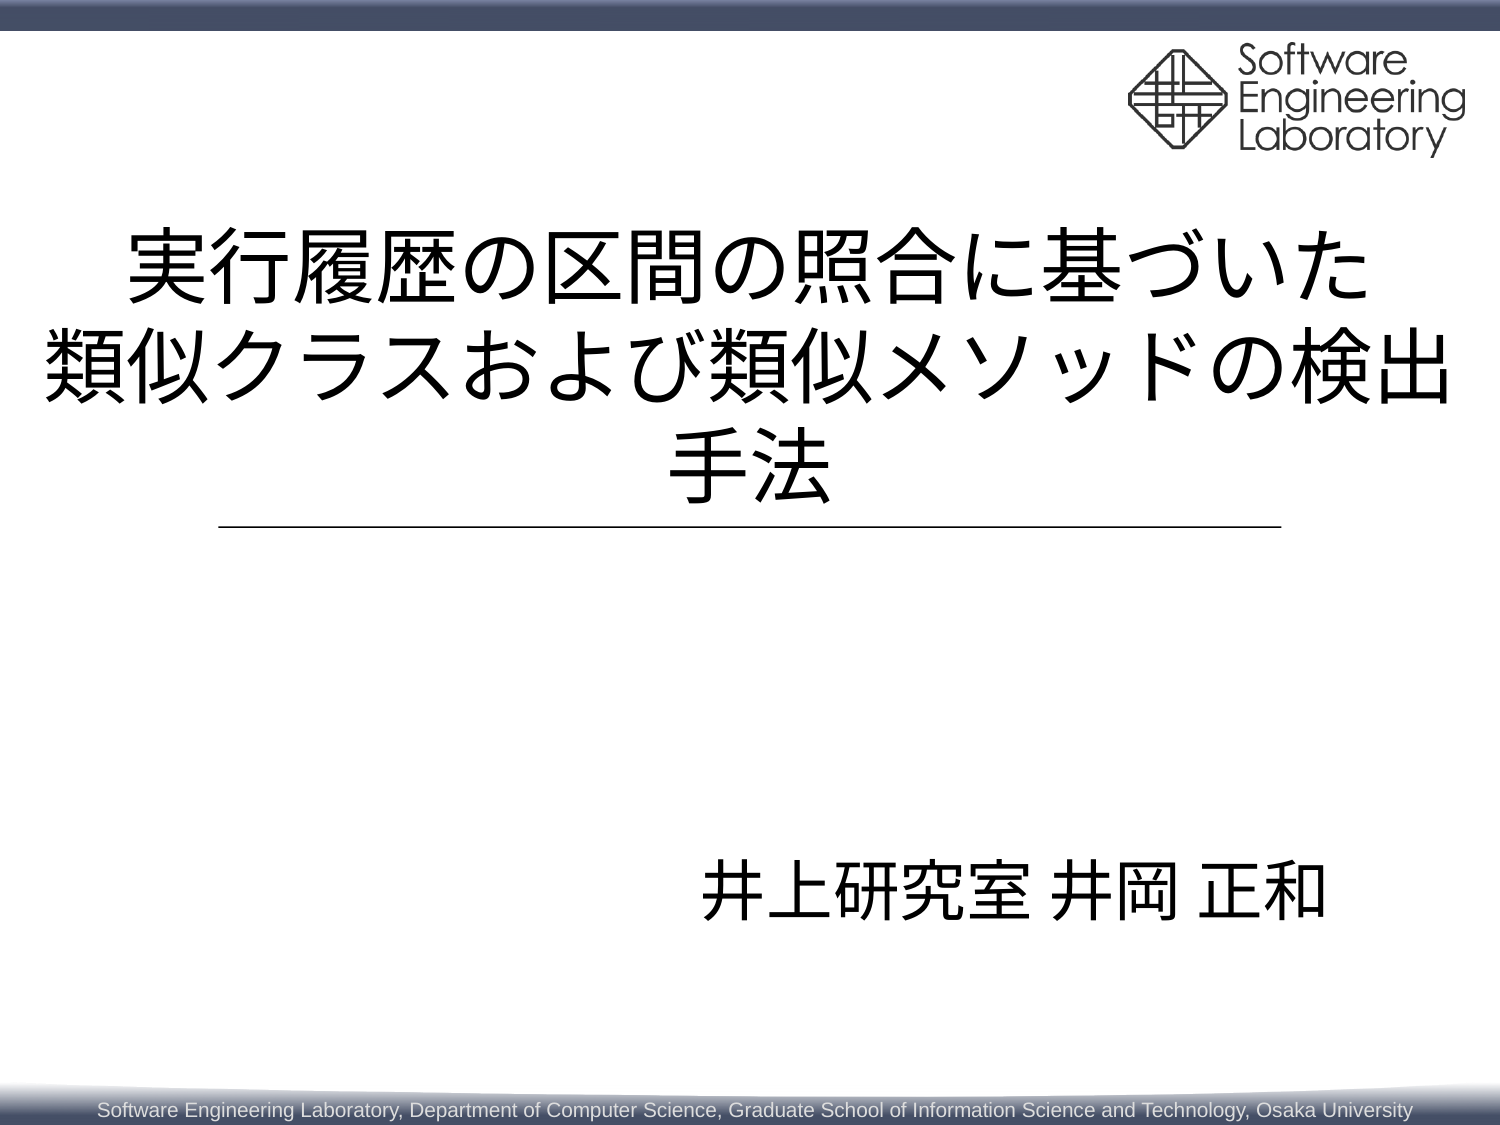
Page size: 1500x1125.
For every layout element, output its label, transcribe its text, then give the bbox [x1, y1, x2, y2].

picture [0, 0, 1500, 31]
subtitle 井上研究室 井岡 正和 [382, 840, 1346, 956]
picture [0, 1082, 1500, 1125]
picture [1128, 42, 1465, 158]
title 実行履歴の区間の照合に基づいた 類似クラスおよび類似メソッドの検出手法 [0, 243, 1500, 485]
